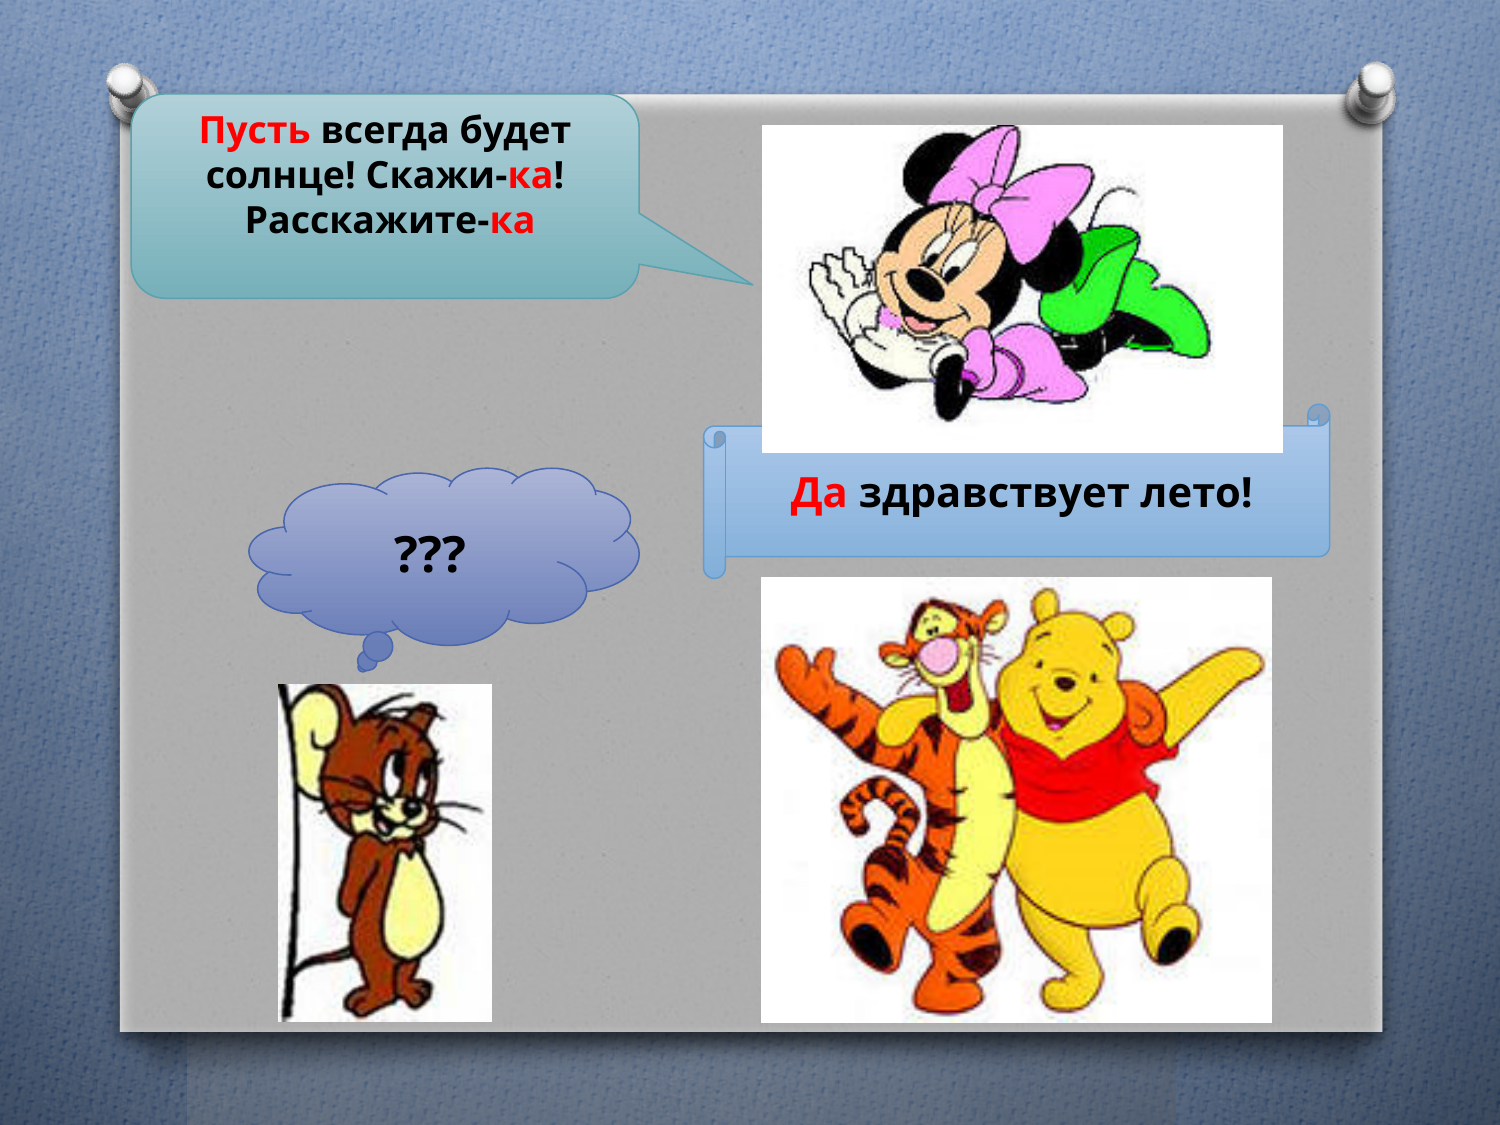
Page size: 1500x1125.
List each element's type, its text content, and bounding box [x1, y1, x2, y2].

text_box Пусть всегда будет солнце! Скажи-ка! Расскажите-ка [130, 93, 754, 300]
picture [762, 125, 1283, 453]
picture [277, 684, 493, 1023]
picture [75, 29, 198, 140]
picture [761, 577, 1272, 1023]
text_box Да здравствует лето! [702, 403, 1331, 580]
picture [1317, 35, 1439, 156]
text_box ??? [248, 467, 640, 673]
